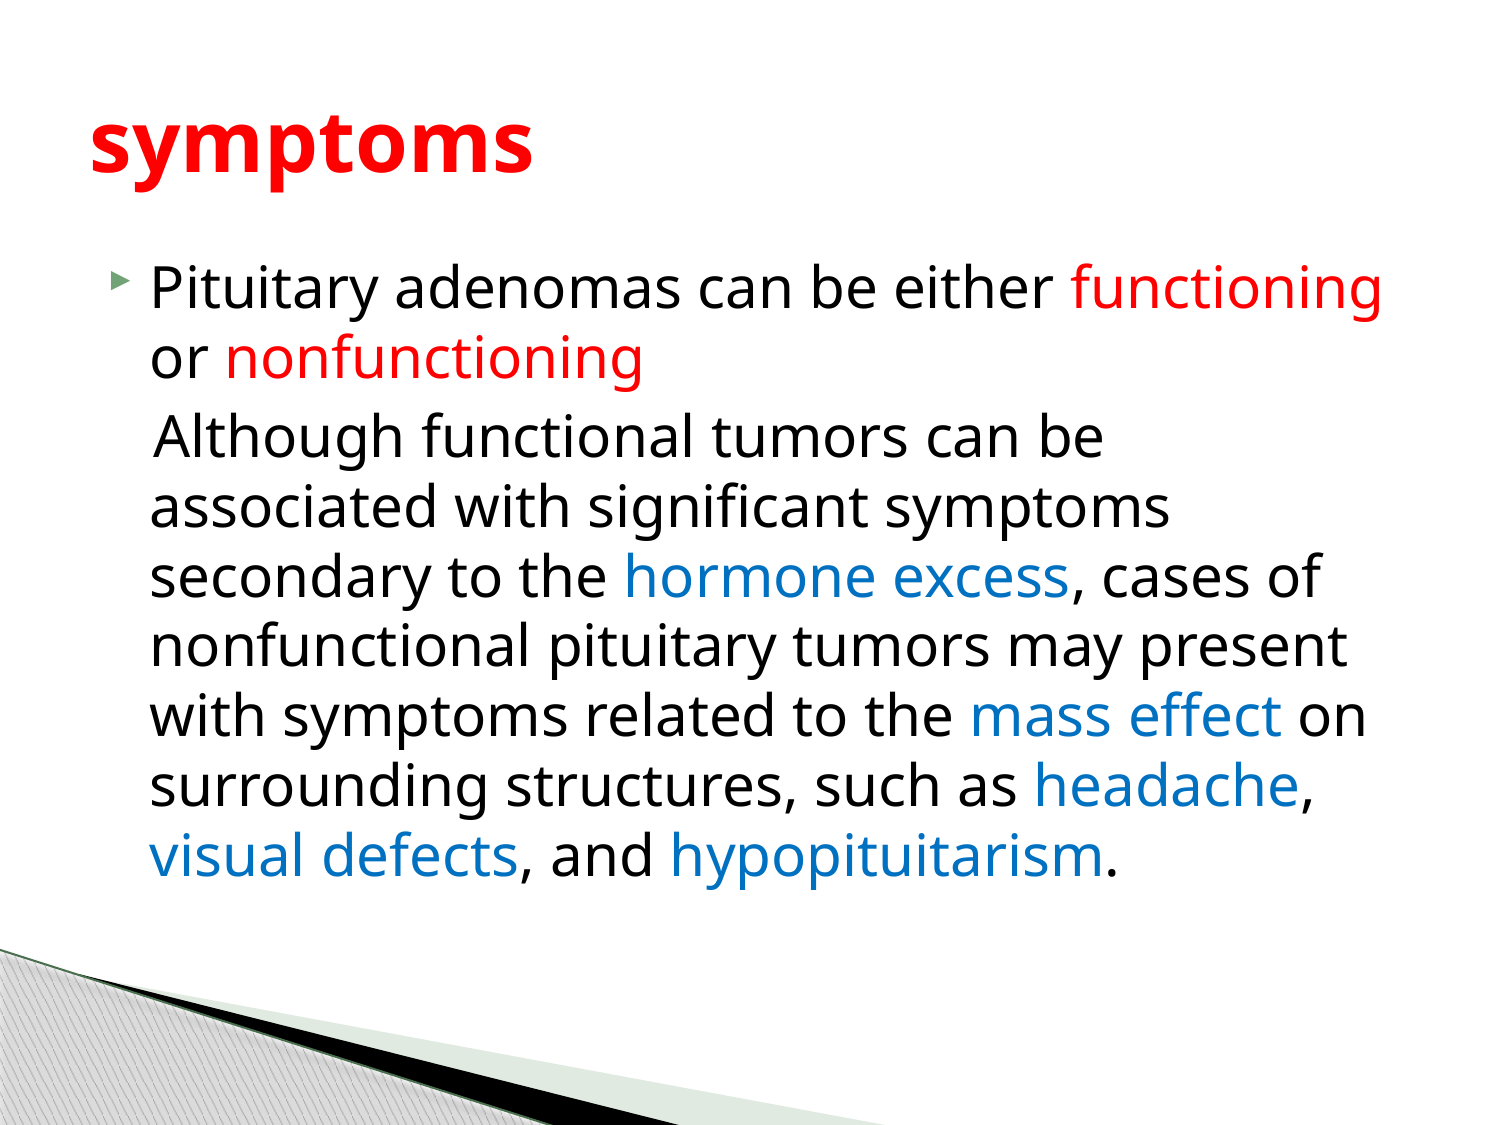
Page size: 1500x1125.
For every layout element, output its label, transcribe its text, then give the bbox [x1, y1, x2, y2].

list Pituitary adenomas can be either functioning or nonfunctioning Although functional tumors can be associated with significant symptoms secondary to the hormone excess, cases of nonfunctional pituitary tumors may present with symptoms related to the mass effect on surrounding structures, such as headache, visual defects, and hypopituitarism. [75, 243, 1425, 986]
title symptoms [75, 45, 1425, 233]
